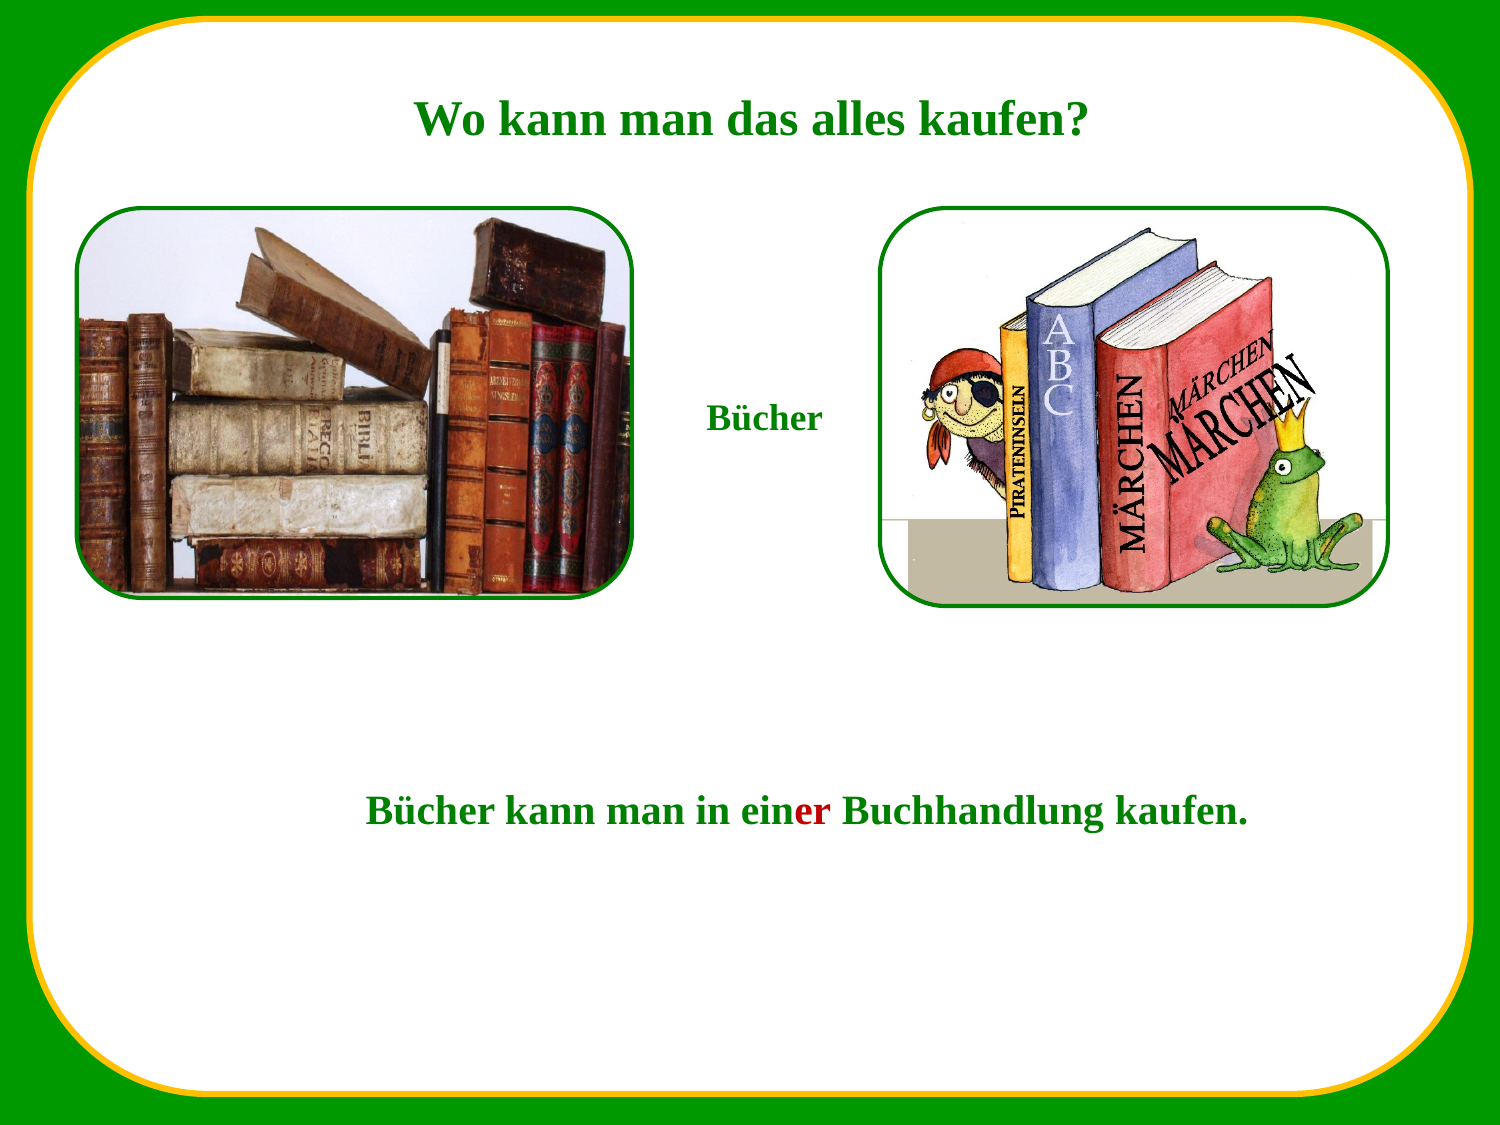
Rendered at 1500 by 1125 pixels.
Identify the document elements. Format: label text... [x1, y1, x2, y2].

text_box Bücher kann man in einer Buchhandlung kaufen. [351, 775, 1264, 840]
text_box Bücher [691, 385, 839, 445]
text_box [877, 205, 1390, 609]
text_box [27, 16, 1473, 1097]
text_box Wo kann man das alles kaufen? [399, 78, 1106, 153]
text_box [74, 206, 634, 601]
